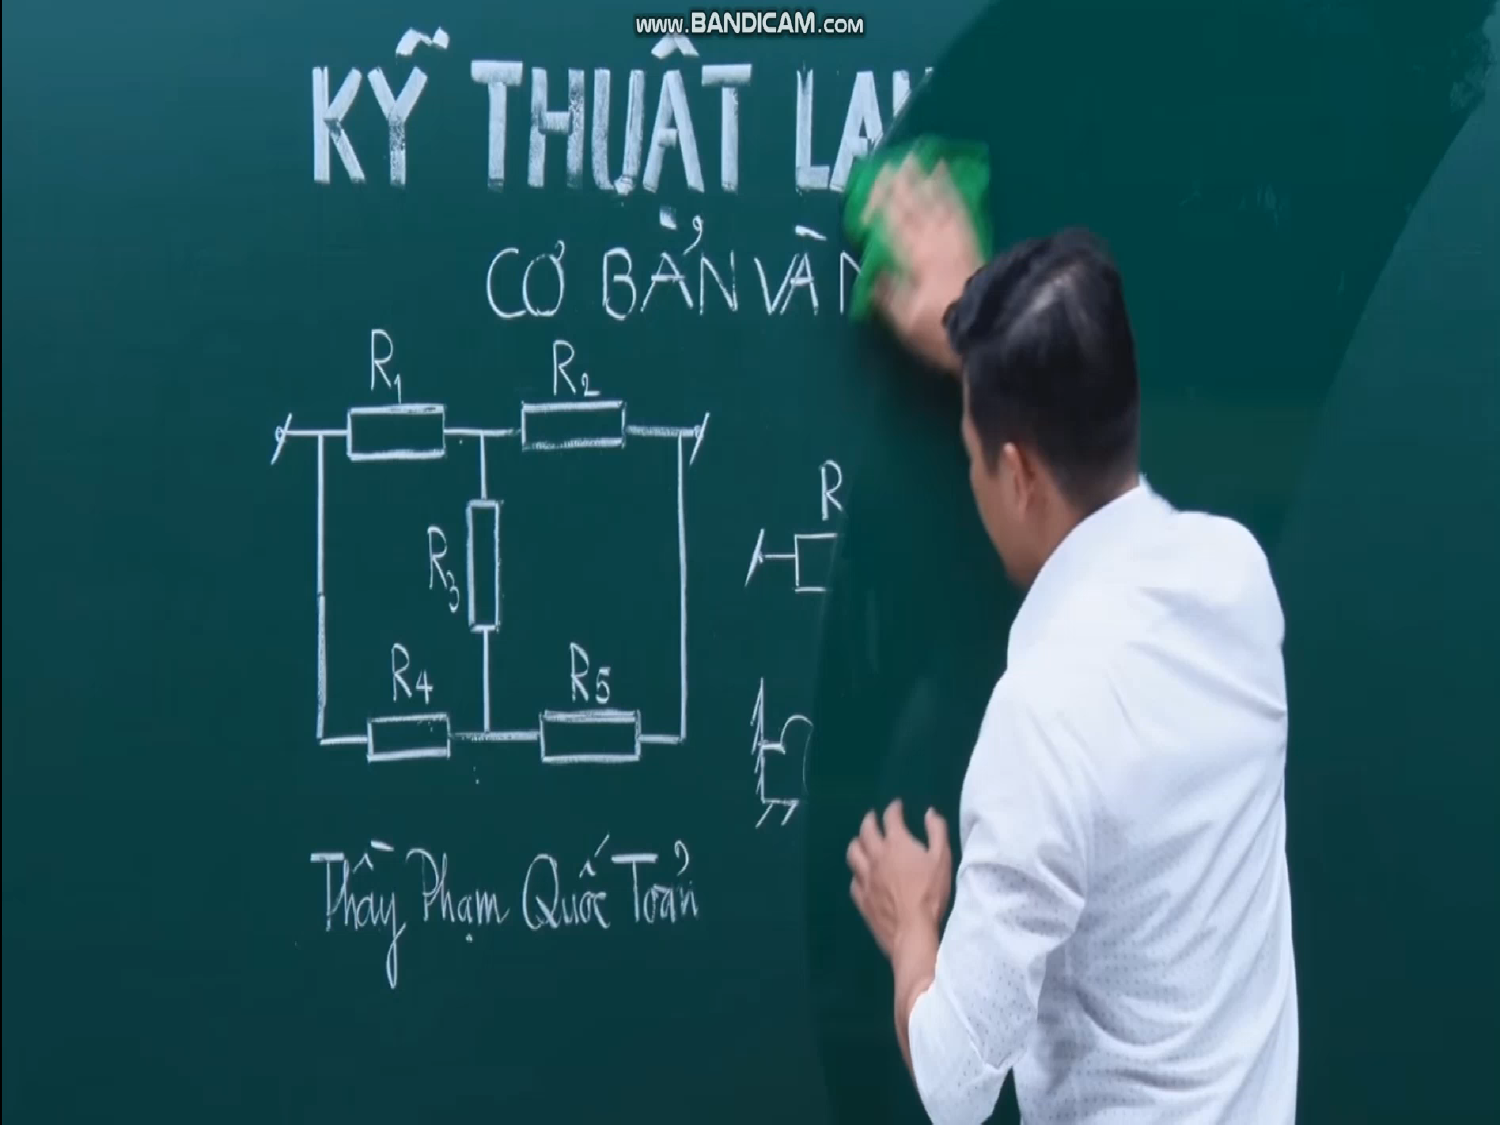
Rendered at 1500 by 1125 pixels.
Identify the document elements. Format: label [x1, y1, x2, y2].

text_box [0, 0, 1500, 1125]
